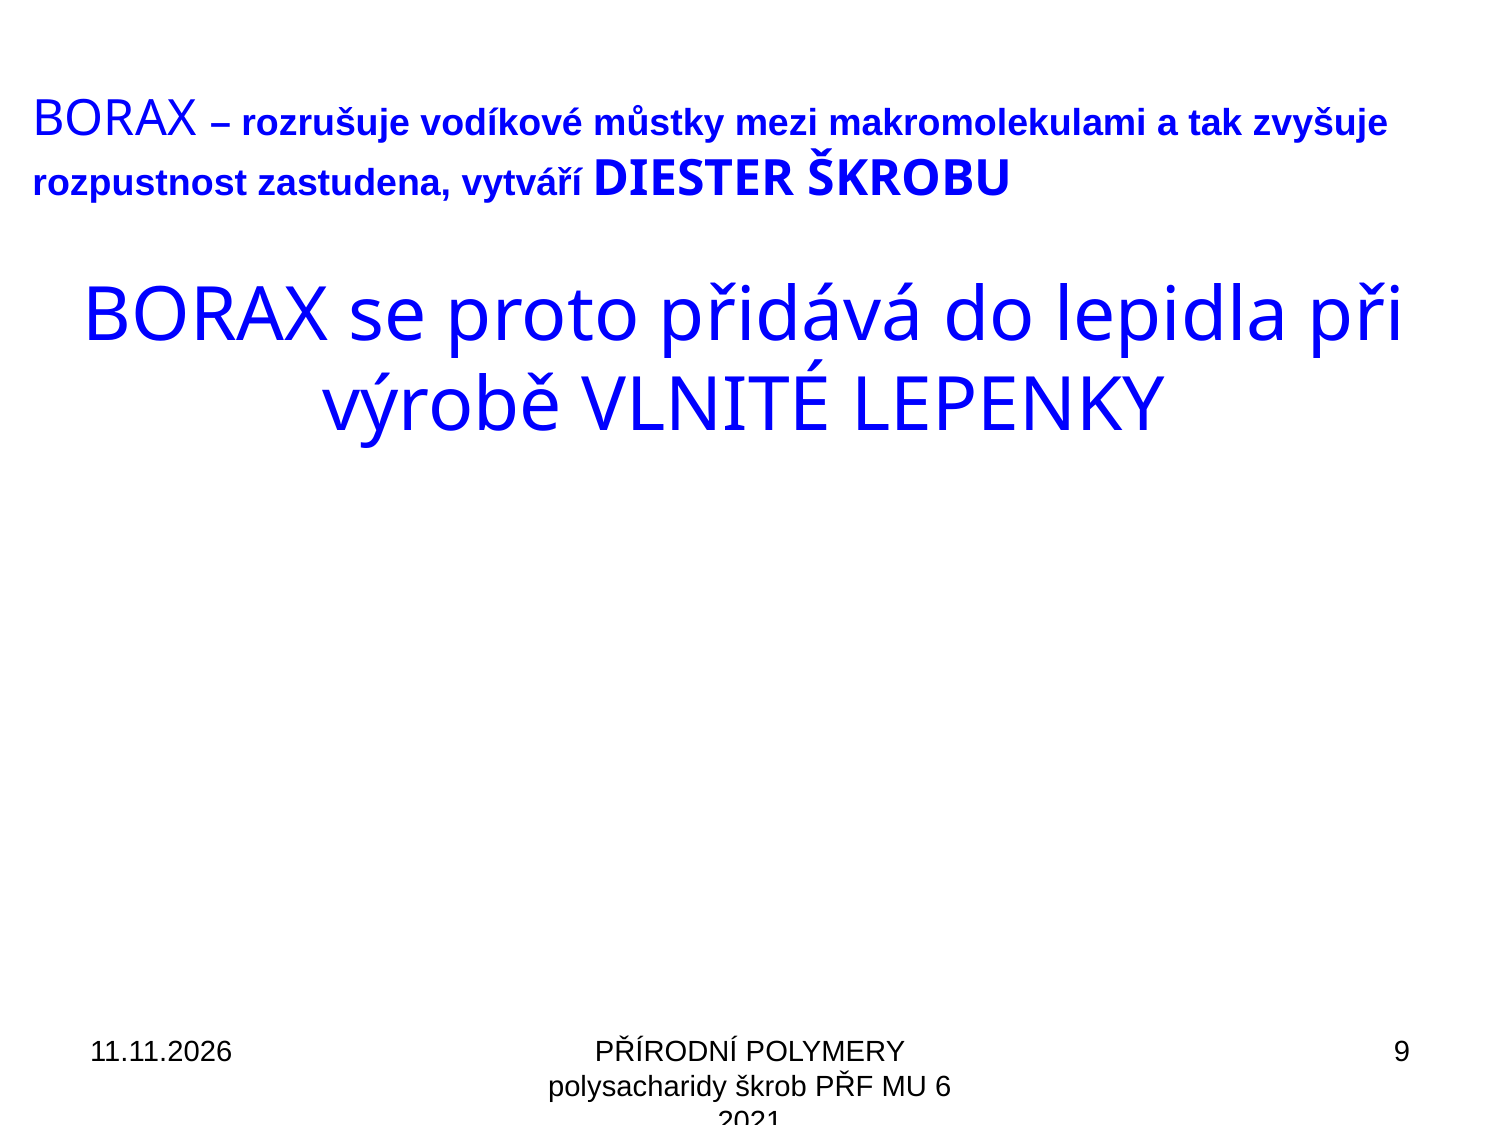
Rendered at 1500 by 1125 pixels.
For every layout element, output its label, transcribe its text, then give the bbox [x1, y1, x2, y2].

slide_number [74, 1024, 426, 1103]
slide_number 9 [1074, 1024, 1426, 1103]
text_box BORAX – rozrušuje vodíkové můstky mezi makromolekulami a tak zvyšuje rozpustnost zastudena, vytváří DIESTER ŠKROBU BORAX se proto přidává do lepidla při výrobě VLNITÉ LEPENKY [17, 78, 1471, 453]
footer PŘÍRODNÍ POLYMERY polysacharidy škrob PŘF MU 6 2021 [512, 1024, 988, 1103]
